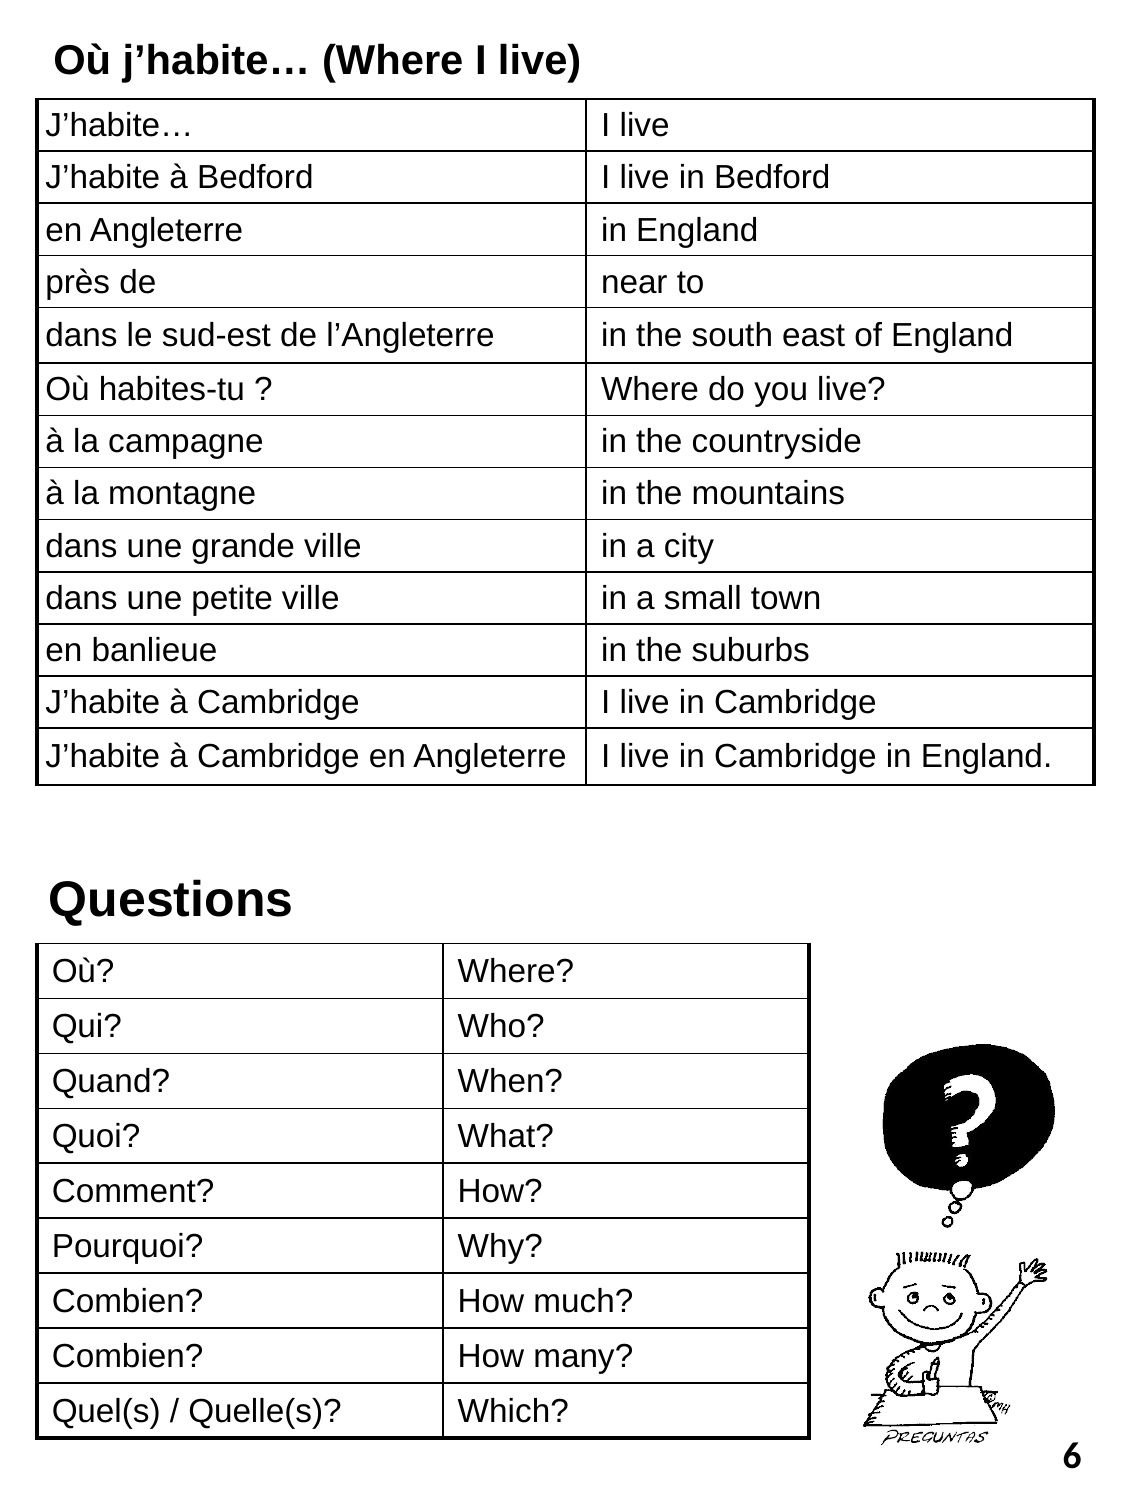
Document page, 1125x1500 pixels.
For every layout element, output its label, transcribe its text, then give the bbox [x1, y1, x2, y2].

table_cell Combien? [39, 1274, 442, 1327]
text_box Où j’habite… (Where I live) [38, 25, 597, 91]
table_cell in a small town [587, 573, 1092, 623]
table_cell Why? [444, 1219, 807, 1272]
table_cell in the mountains [587, 468, 1092, 519]
table_cell in England [587, 204, 1092, 255]
table_cell dans une petite ville [39, 573, 585, 623]
table_cell near to [587, 256, 1092, 307]
table_cell Pourquoi? [39, 1219, 442, 1272]
table_cell Quel(s) / Quelle(s)? [39, 1384, 442, 1436]
table_cell How much? [444, 1274, 807, 1327]
table_cell J’habite à Bedford [39, 152, 585, 202]
table_header J’habite… [39, 100, 585, 150]
table_cell How? [444, 1164, 807, 1217]
table_header I live [587, 100, 1092, 150]
table_cell I live in Bedford [587, 152, 1092, 202]
table_cell Où habites-tu ? [39, 364, 585, 415]
table_cell à la montagne [39, 468, 585, 519]
table_cell Quoi? [39, 1109, 442, 1162]
table_cell Qui? [39, 999, 442, 1053]
table_cell What? [444, 1109, 807, 1162]
table_cell Where do you live? [587, 364, 1092, 415]
table_cell How many? [444, 1329, 807, 1382]
table_cell I live in Cambridge [587, 677, 1092, 727]
table_cell Quand? [39, 1054, 442, 1108]
table_cell Combien? [39, 1329, 442, 1382]
table_cell à la campagne [39, 416, 585, 467]
table_cell J’habite à Cambridge en Angleterre [39, 729, 585, 784]
table_cell près de [39, 256, 585, 307]
table_cell I live in Cambridge in England. [587, 729, 1092, 784]
table_cell in a city [587, 520, 1092, 571]
table_cell When? [444, 1054, 807, 1108]
table_cell in the suburbs [587, 625, 1092, 675]
text_box Questions [34, 858, 1039, 934]
table_cell en Angleterre [39, 204, 585, 255]
table_cell dans une grande ville [39, 520, 585, 571]
table_cell Who? [444, 999, 807, 1053]
picture [849, 1016, 1059, 1449]
table_cell J’habite à Cambridge [39, 677, 585, 727]
table_header Où? [39, 944, 442, 998]
table_cell in the south east of England [587, 308, 1092, 362]
text_box 6 [1029, 1415, 1116, 1491]
table_cell dans le sud-est de l’Angleterre [39, 308, 585, 362]
table_cell Comment? [39, 1164, 442, 1217]
table_cell Which? [444, 1384, 807, 1436]
table_cell en banlieue [39, 625, 585, 675]
table_cell in the countryside [587, 416, 1092, 467]
table_header Where? [444, 944, 807, 998]
